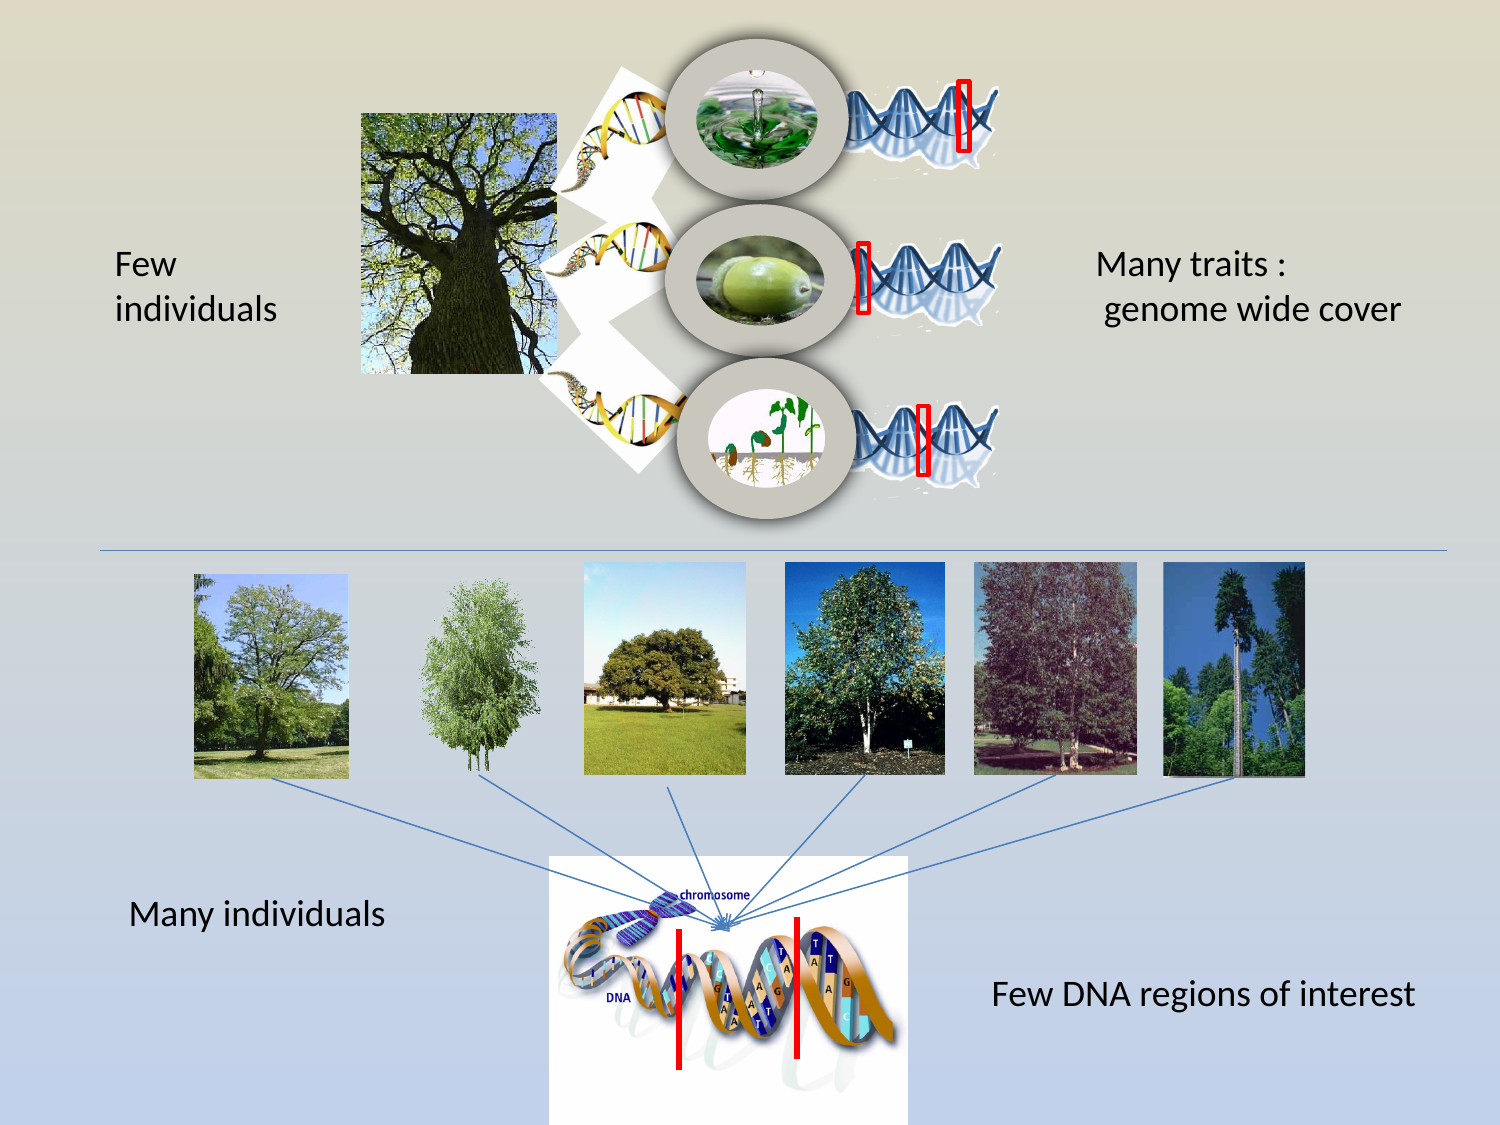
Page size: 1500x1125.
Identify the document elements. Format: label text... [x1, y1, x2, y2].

picture [785, 562, 945, 774]
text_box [271, 777, 474, 929]
picture [406, 573, 552, 776]
picture [584, 562, 747, 774]
picture [361, 41, 1010, 537]
picture [1163, 562, 1306, 779]
text_box Few individuals [100, 231, 302, 337]
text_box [714, 777, 1235, 929]
picture [974, 562, 1138, 776]
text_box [666, 786, 708, 929]
text_box [856, 241, 867, 315]
picture [548, 929, 908, 1125]
text_box Many traits : genome wide cover [1080, 231, 1447, 337]
text_box Few DNA regions of interest [976, 916, 1432, 1022]
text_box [478, 774, 713, 929]
text_box Many individuals [113, 881, 401, 942]
picture [194, 573, 349, 779]
text_box [964, 79, 972, 153]
